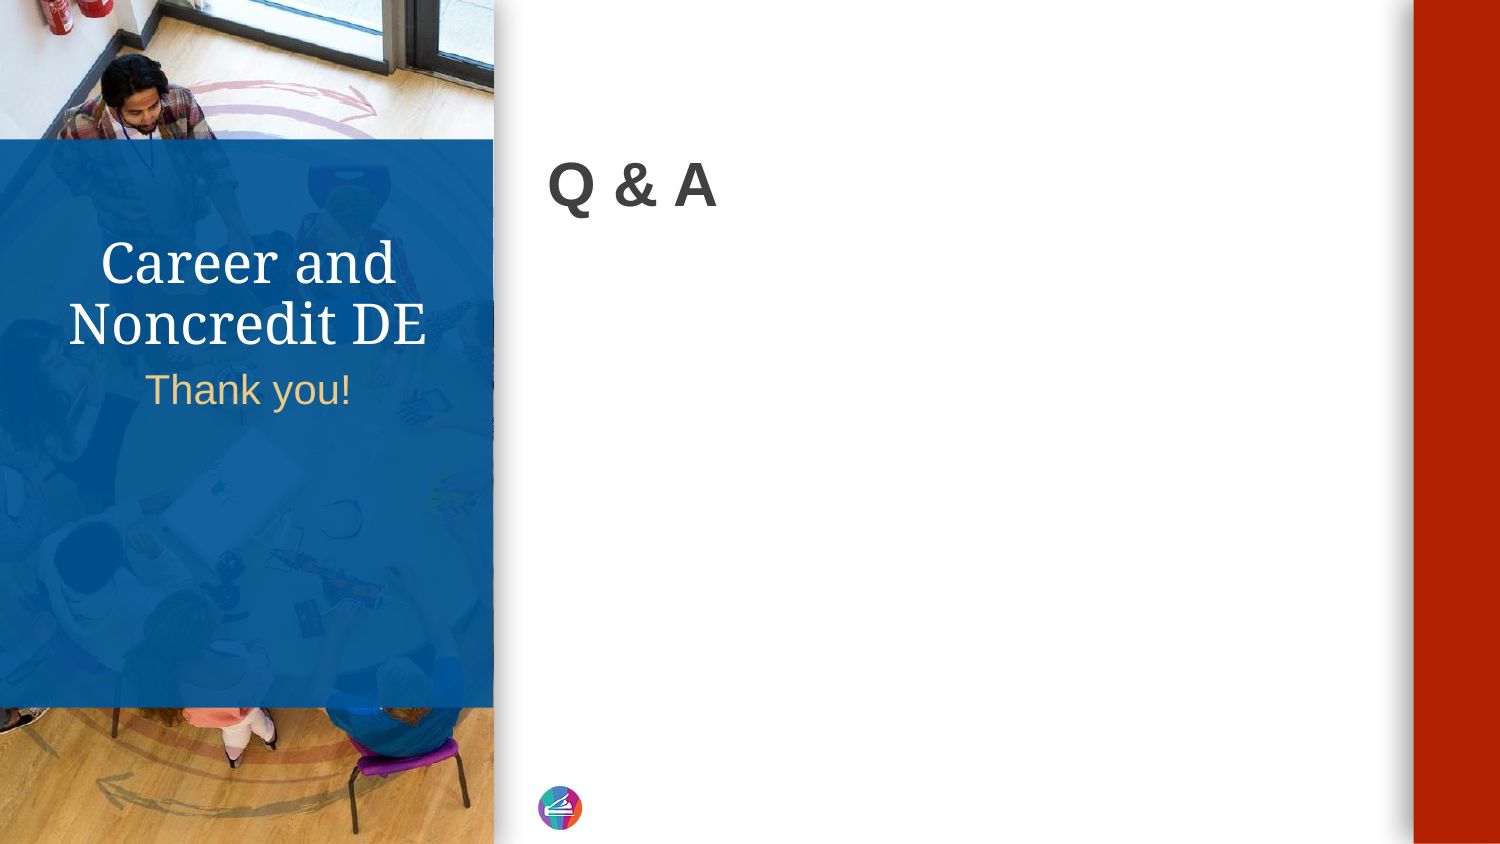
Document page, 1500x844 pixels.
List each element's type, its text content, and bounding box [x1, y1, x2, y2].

list Q & A [536, 146, 1358, 774]
title Career and Noncredit DE [28, 164, 469, 362]
picture [0, 708, 494, 844]
picture [0, 0, 494, 139]
list Thank you! [28, 362, 469, 680]
picture [536, 784, 583, 831]
